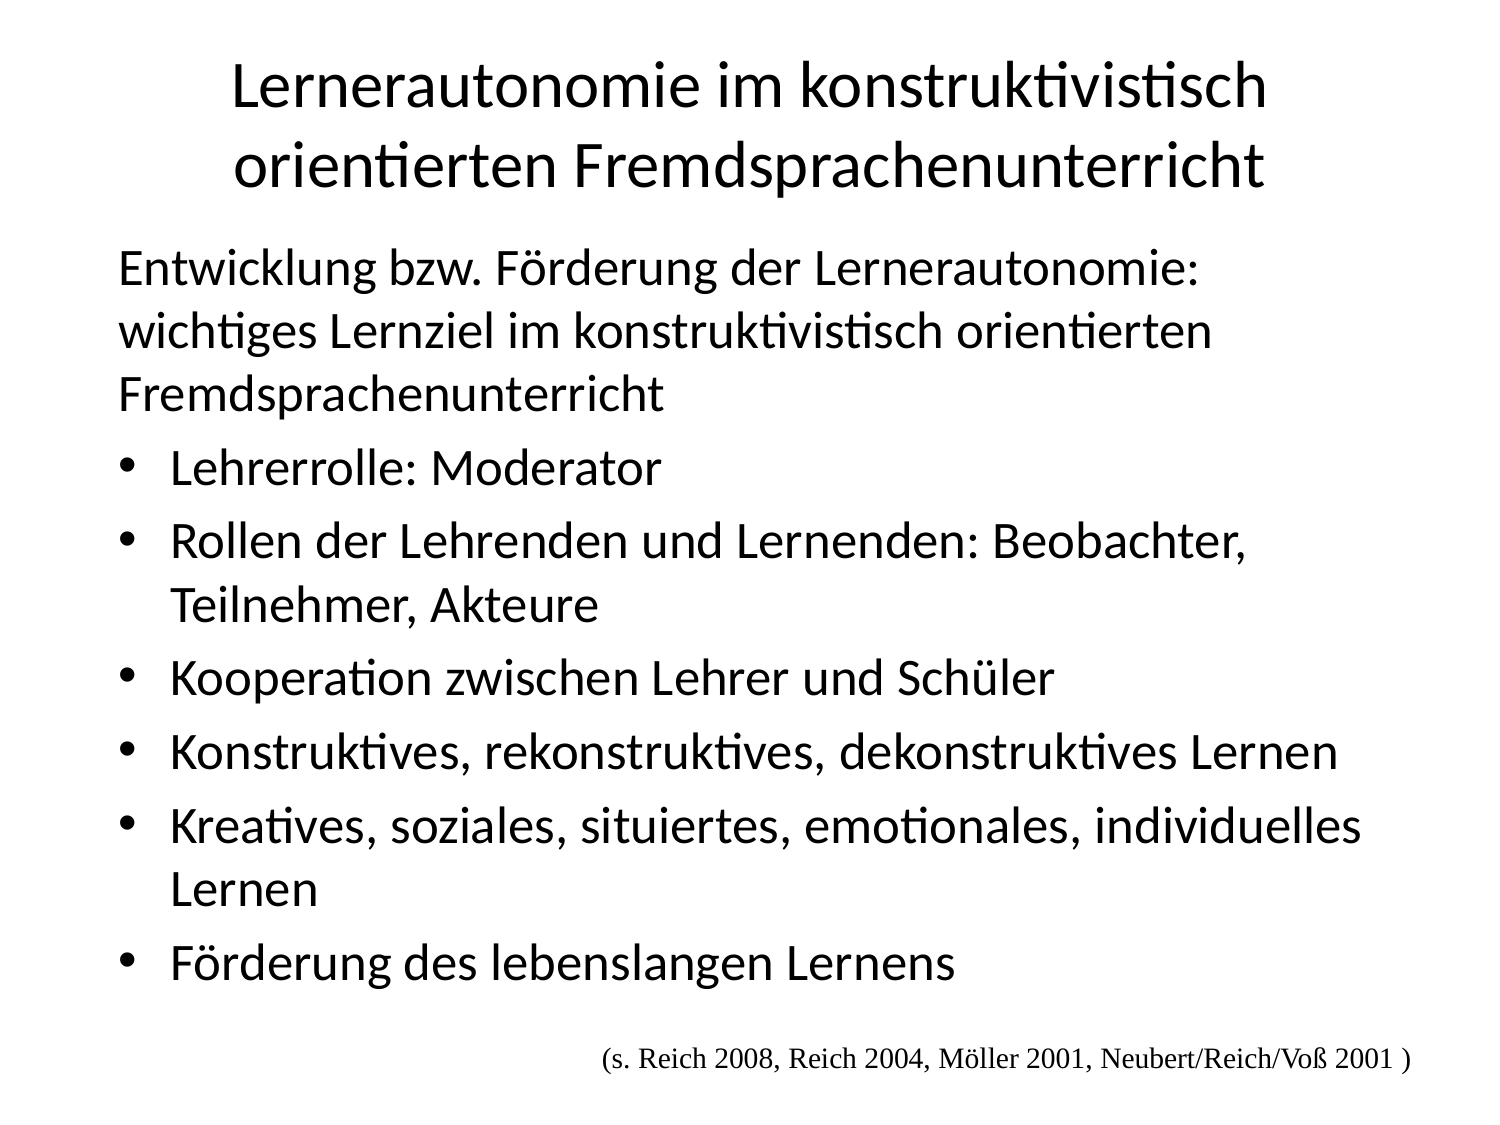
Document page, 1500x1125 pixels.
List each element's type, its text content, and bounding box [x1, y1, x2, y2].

list Entwicklung bzw. Förderung der Lernerautonomie: wichtiges Lernziel im konstruktivistisch orientierten Fremdsprachenunterricht Lehrerrolle: Moderator Rollen der Lehrenden und Lernenden: Beobachter, Teilnehmer, Akteure Kooperation zwischen Lehrer und Schüler Konstruktives, rekonstruktives, dekonstruktives Lernen Kreatives, soziales, situiertes, emotionales, individuelles Lernen Förderung des lebenslangen Lernens [103, 224, 1397, 1014]
title Lernerautonomie im konstruktivistisch orientierten Fremdsprachenunterricht [103, 59, 1397, 181]
text_box (s. Reich 2008, Reich 2004, Möller 2001, Neubert/Reich/Voß 2001 ) [545, 1021, 1427, 1097]
